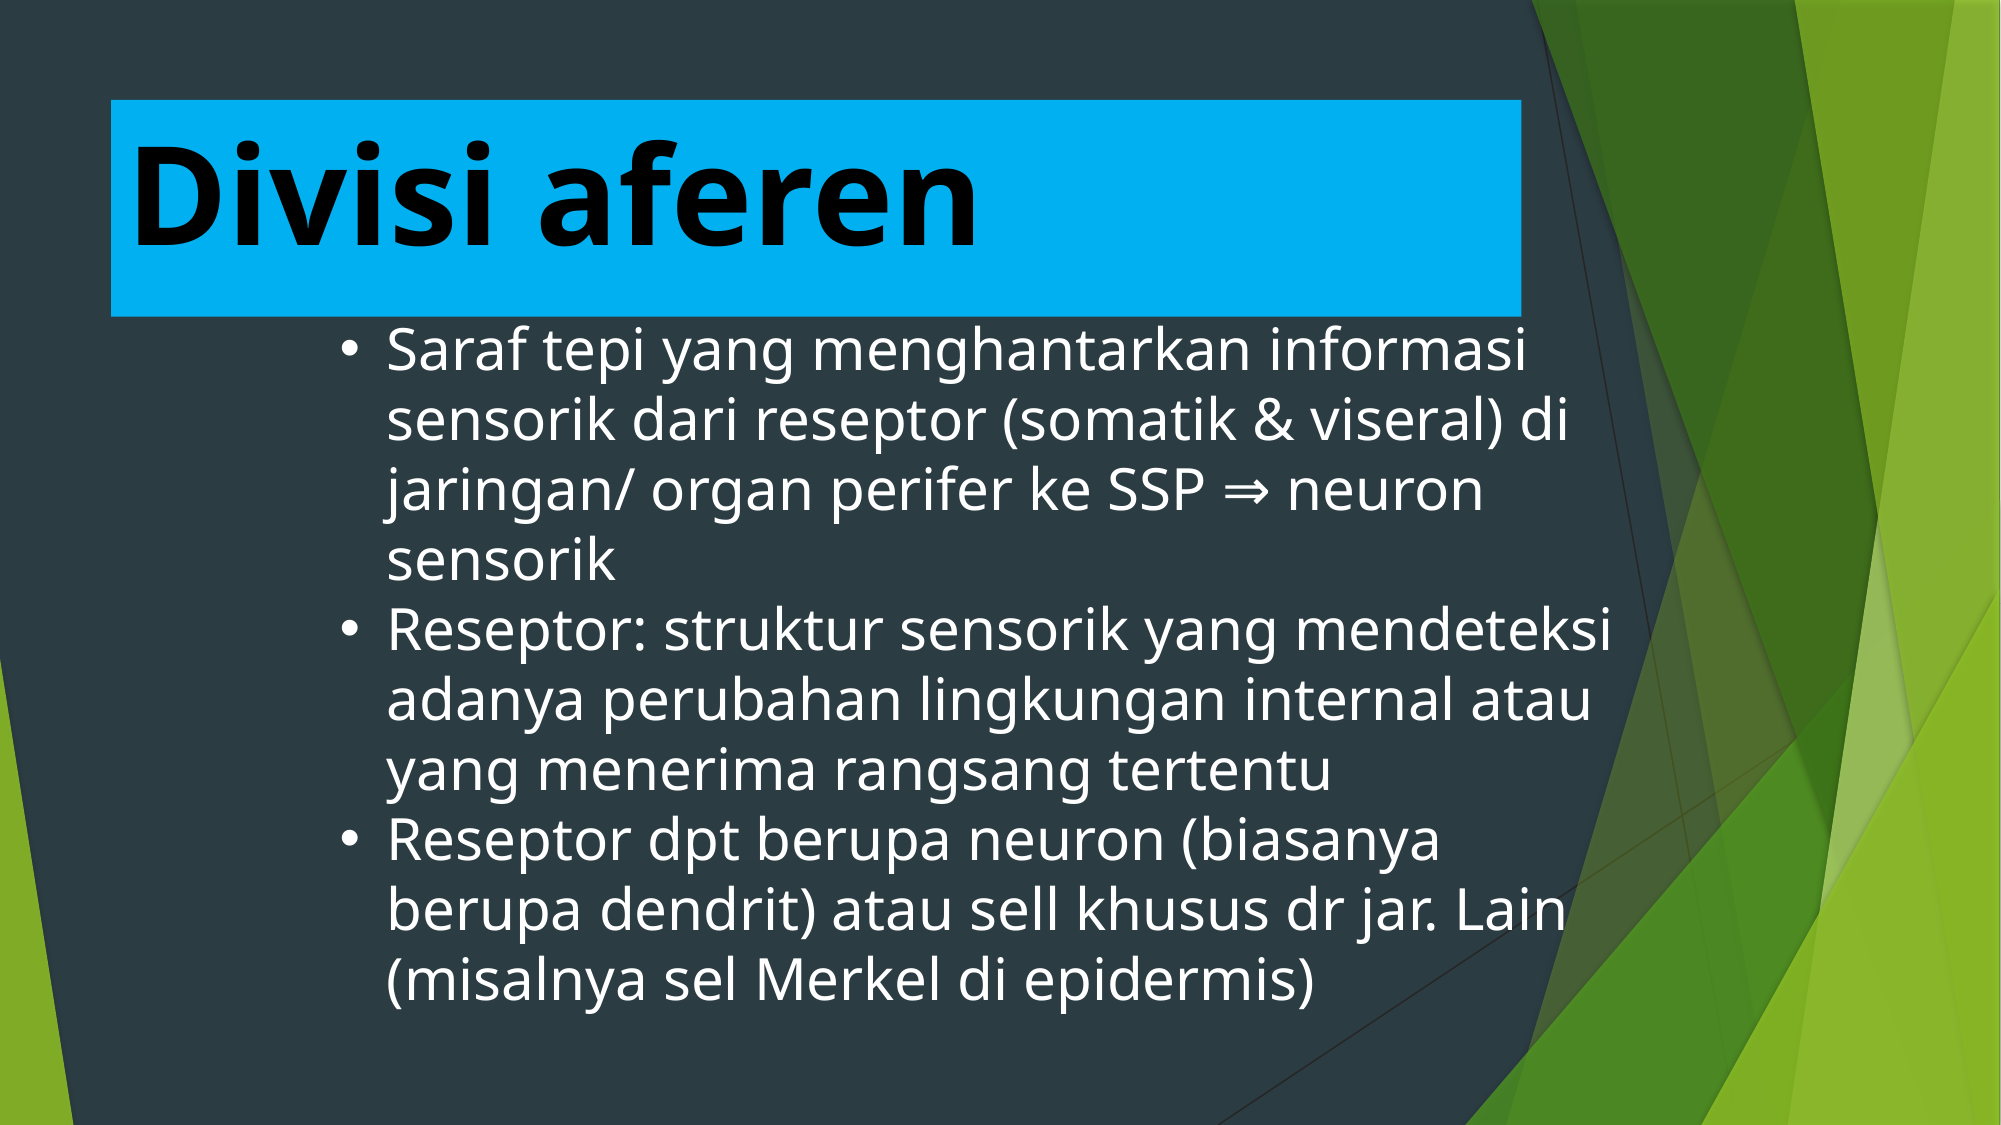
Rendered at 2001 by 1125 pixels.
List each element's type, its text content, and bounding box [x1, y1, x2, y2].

text_box Saraf tepi yang menghantarkan informasi sensorik dari reseptor (somatik & viseral) di jaringan/ organ perifer ke SSP ⇒ neuron sensorik Reseptor: struktur sensorik yang mendeteksi adanya perubahan lingkungan internal atau yang menerima rangsang tertentu Reseptor dpt berupa neuron (biasanya berupa dendrit) atau sell khusus dr jar. Lain (misalnya sel Merkel di epidermis) [324, 304, 1663, 1020]
title Divisi aferen [111, 99, 1522, 317]
